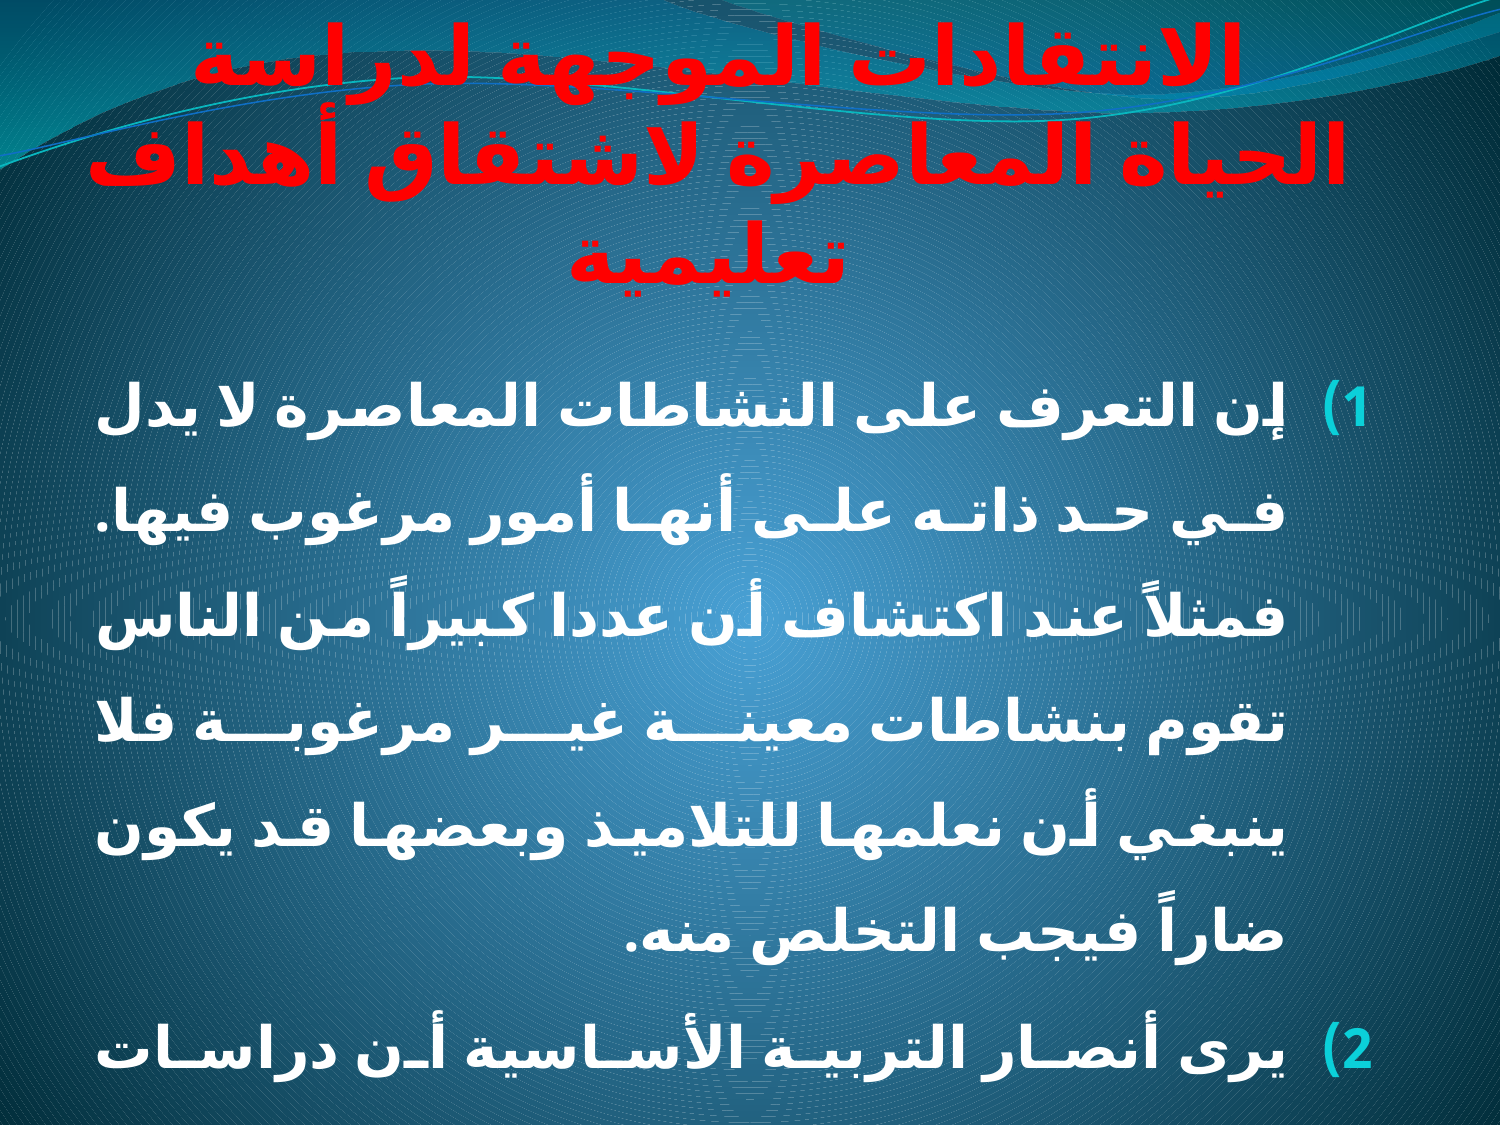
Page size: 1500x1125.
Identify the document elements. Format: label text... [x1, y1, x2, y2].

title الانتقادات الموجهة لدراسة الحياة المعاصرة لاشتقاق أهداف تعليمية [76, 0, 1365, 300]
subtitle إن التعرف على النشاطات المعاصرة لا يدل في حد ذاته على أنها أمور مرغوب فيها. فمثلاً عند اكتشاف أن عددا كبيراً من الناس تقوم بنشاطات معينة غير مرغوبة فلا ينبغي أن نعلمها للتلاميذ وبعضها قد يكون ضاراً فيجب التخلص منه. يرى أنصار التربية الأساسية أن دراسات الحياة المعاصرة هي نوع من تقديس للحاضر، وإهمال للموروث الثقافي للإنسان. [87, 326, 1376, 1071]
